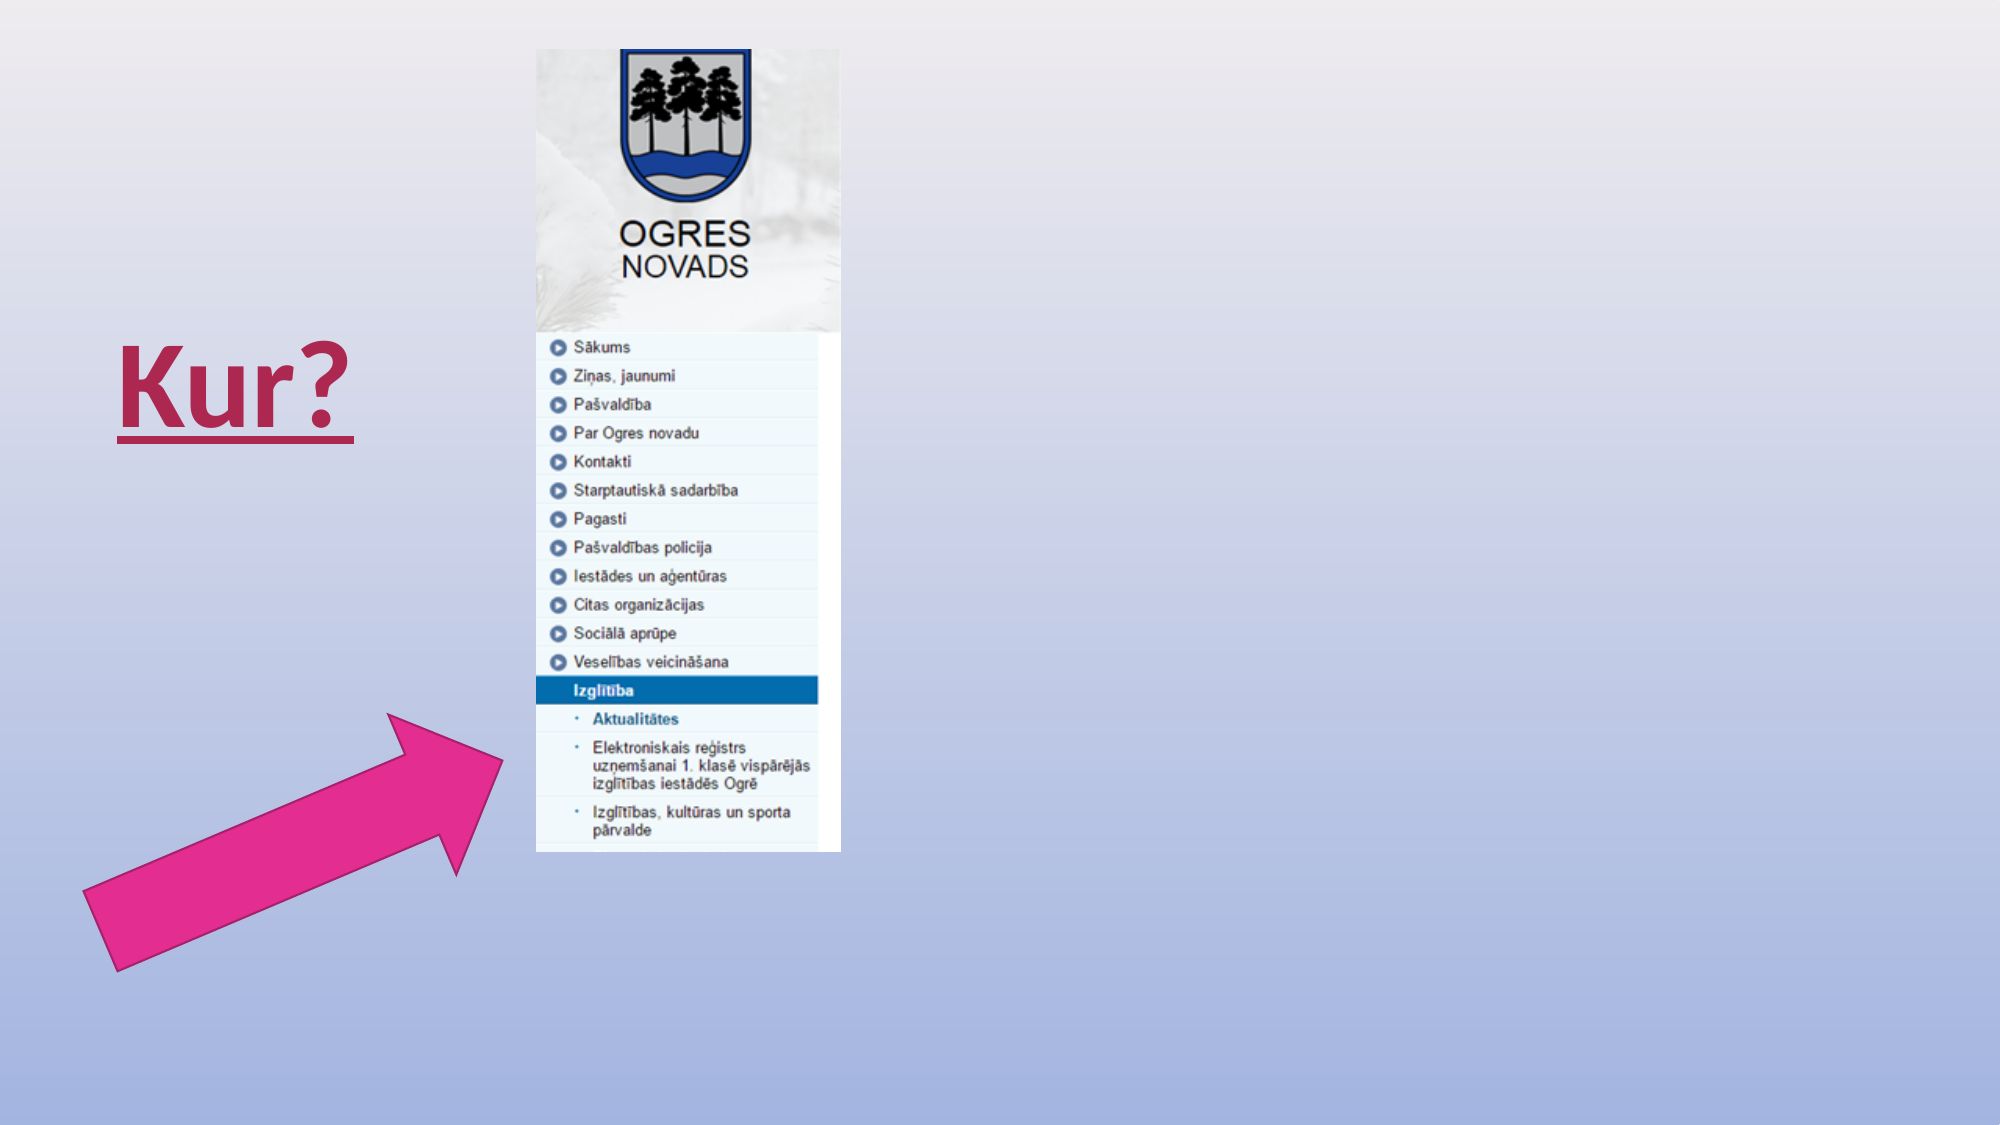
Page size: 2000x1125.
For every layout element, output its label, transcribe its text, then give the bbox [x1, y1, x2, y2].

list Kur? [101, 312, 457, 480]
picture [536, 49, 841, 852]
text_box [82, 712, 504, 973]
